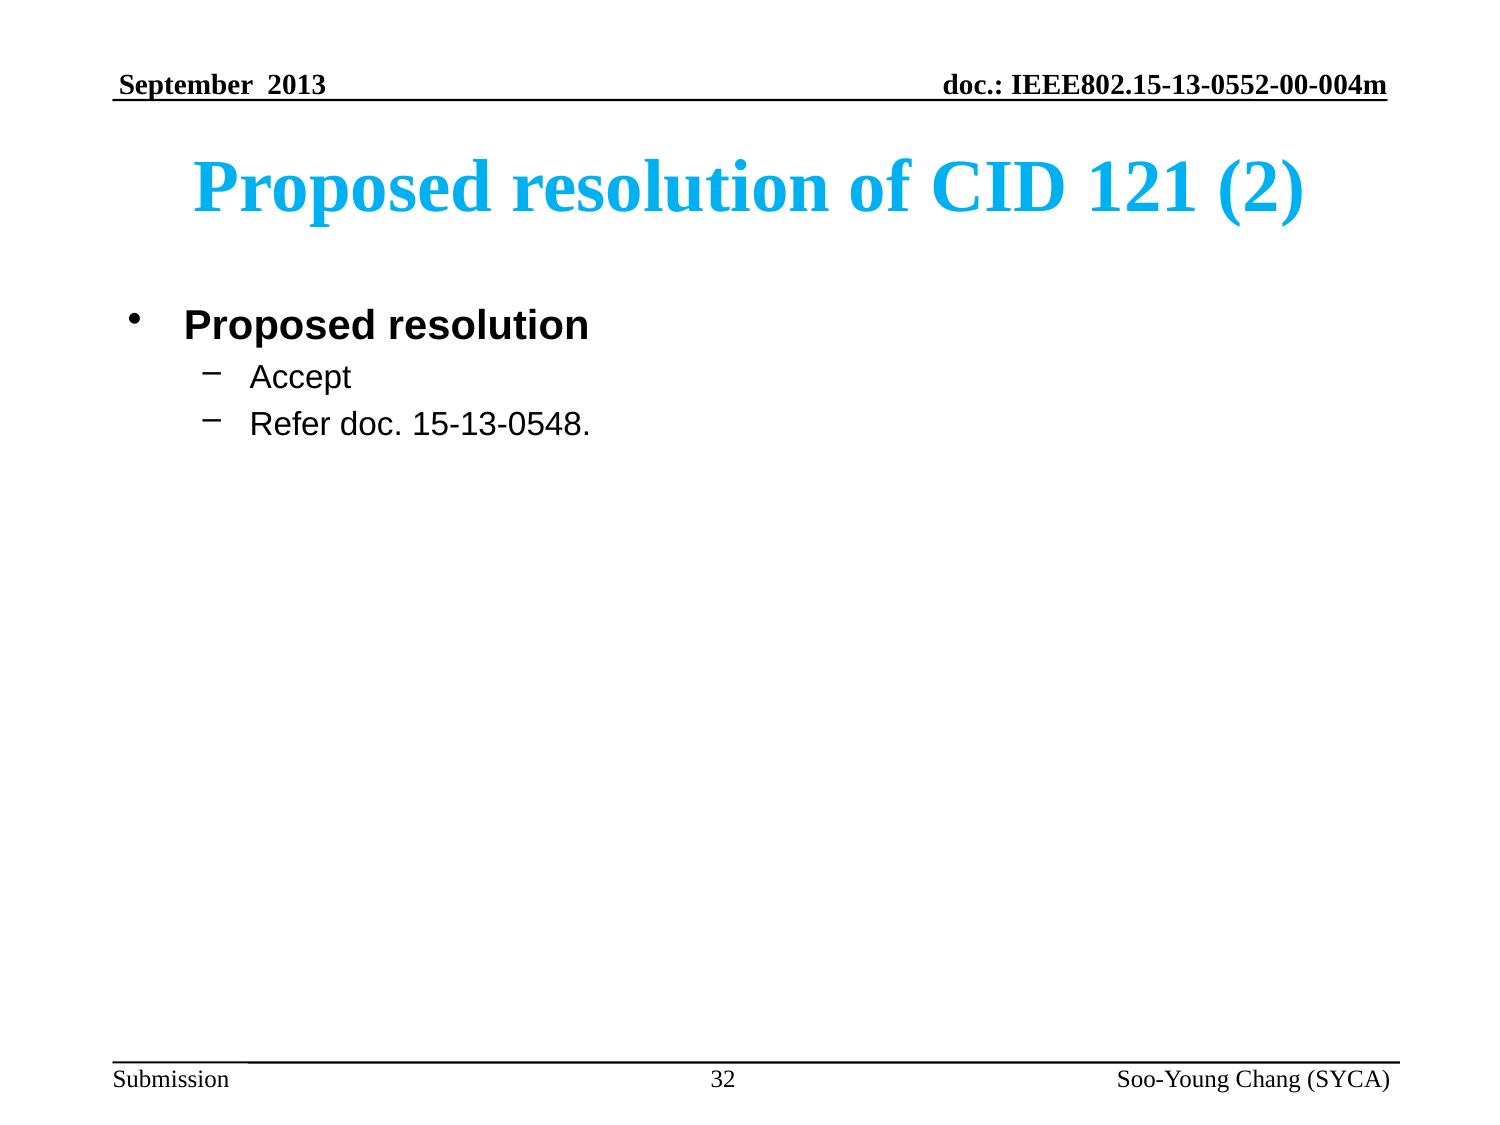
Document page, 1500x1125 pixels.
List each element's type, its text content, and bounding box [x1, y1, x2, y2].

list Proposed resolution Accept Refer doc. 15-13-0548. [112, 290, 1388, 1001]
title Proposed resolution of CID 121 (2) [112, 125, 1388, 268]
